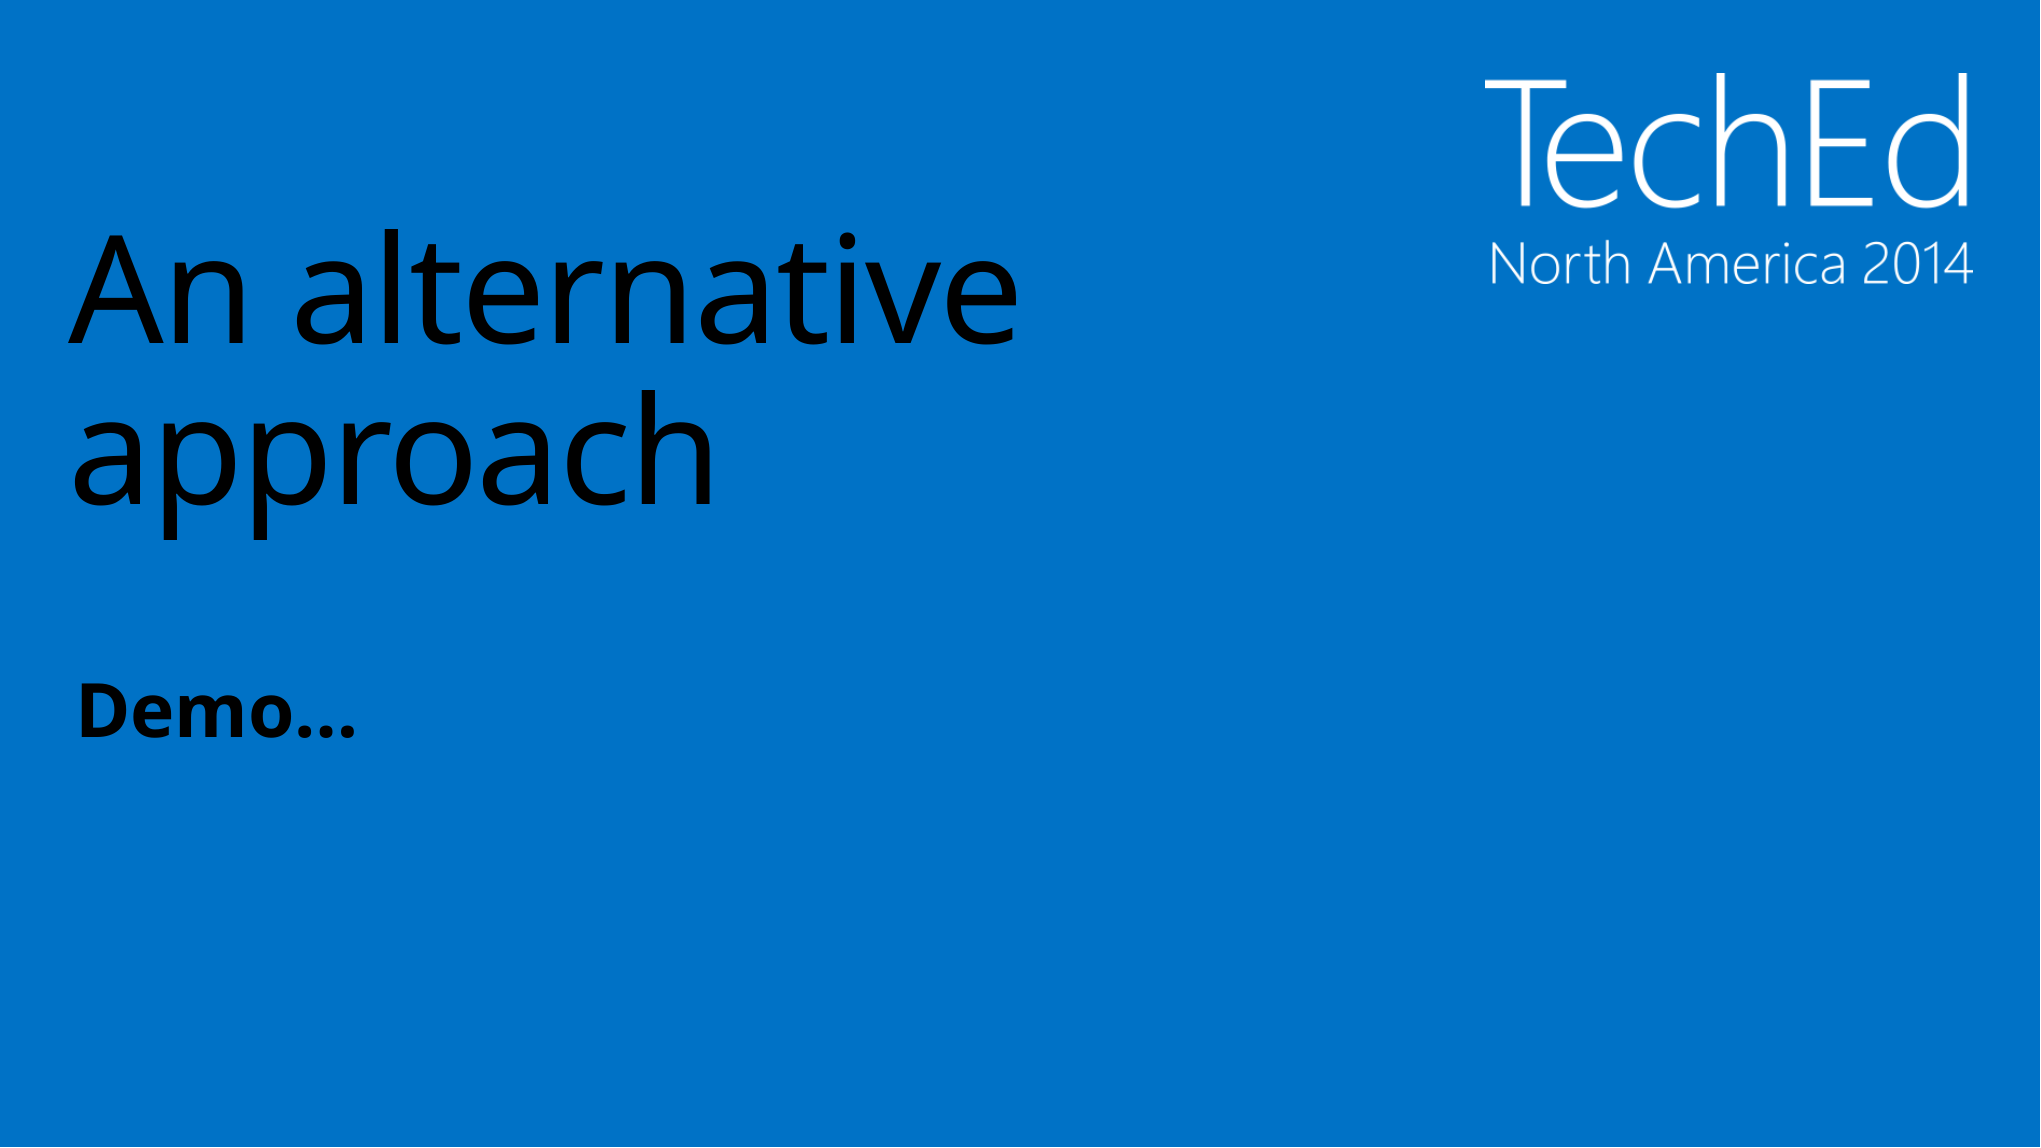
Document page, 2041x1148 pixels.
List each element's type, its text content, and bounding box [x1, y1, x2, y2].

list Demo… [45, 648, 1396, 949]
picture [1485, 73, 1973, 284]
title An alternative approach [45, 198, 1396, 648]
